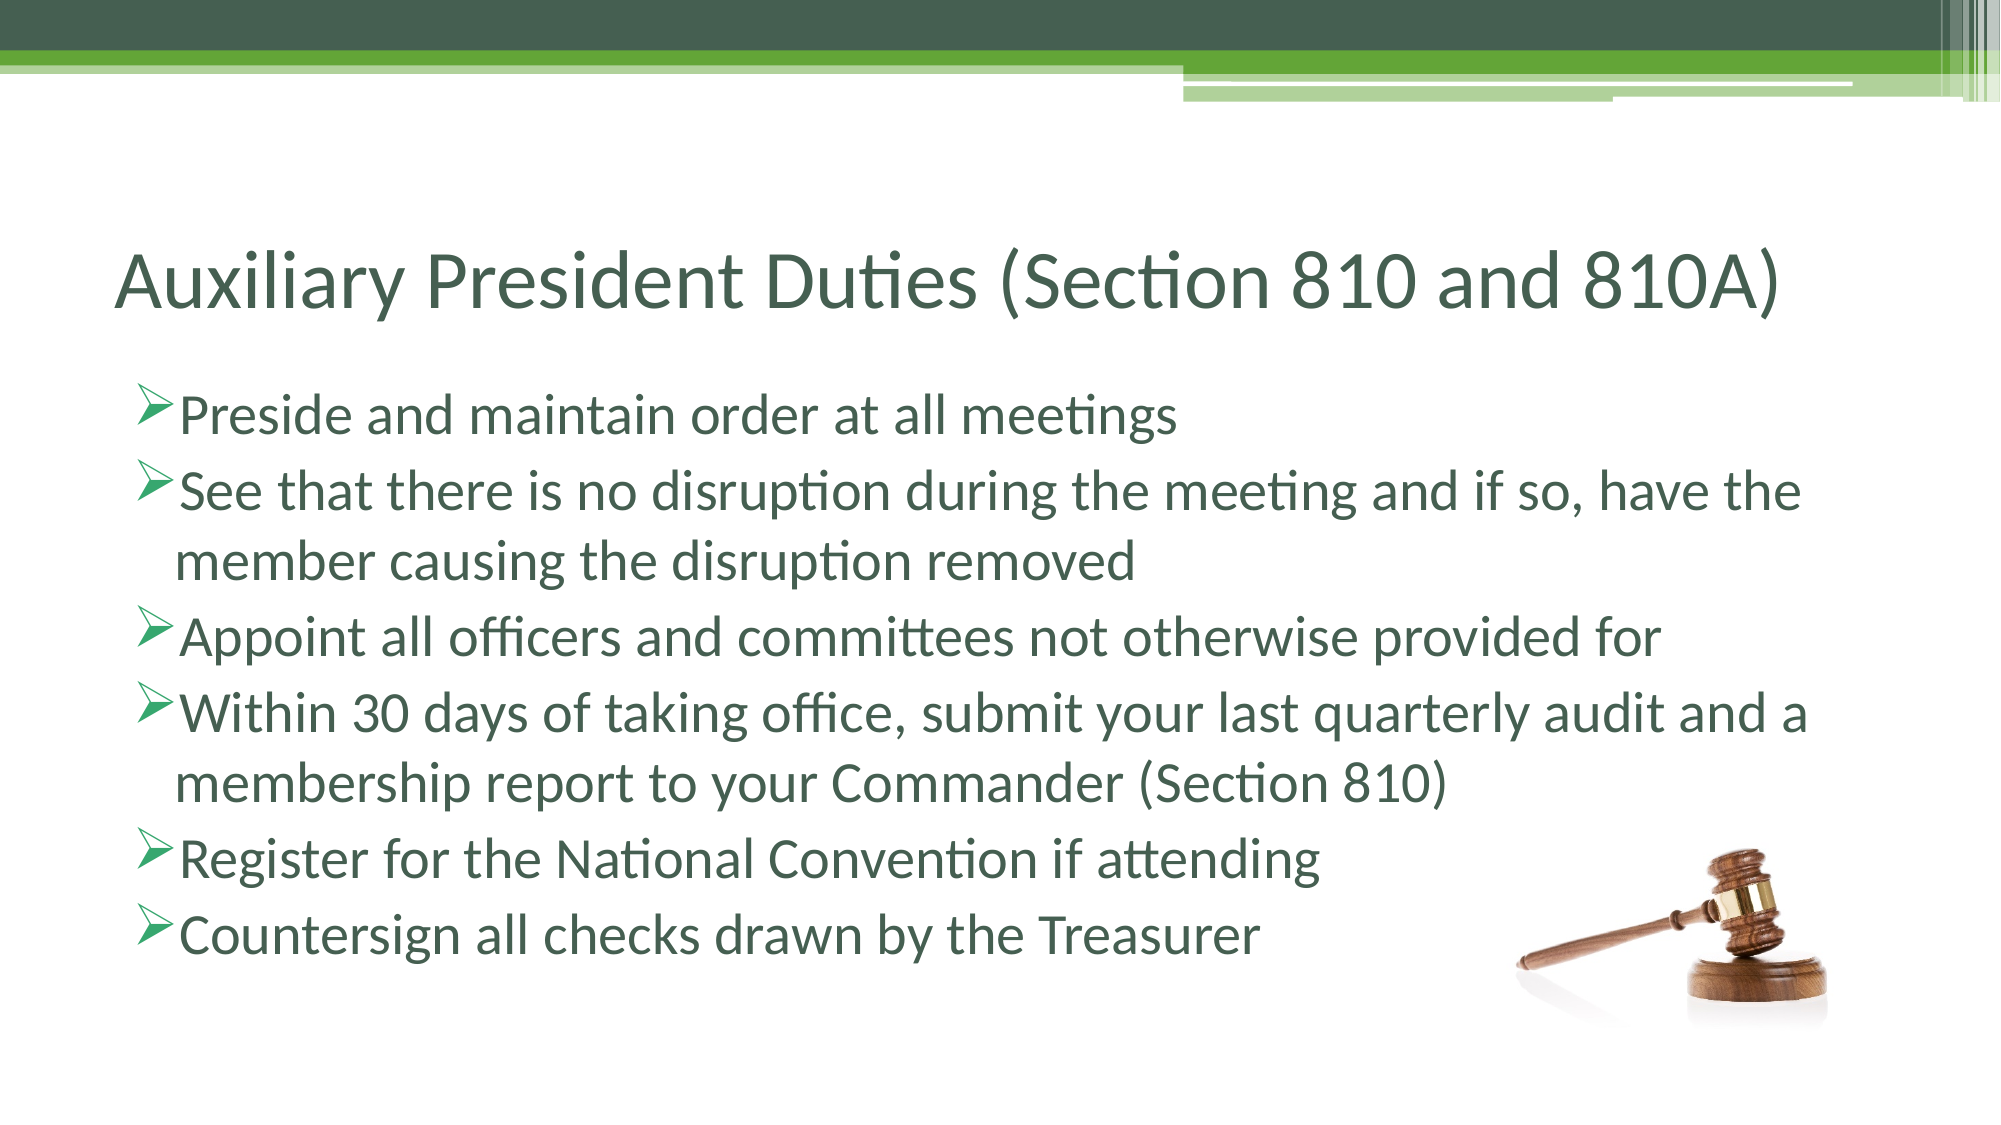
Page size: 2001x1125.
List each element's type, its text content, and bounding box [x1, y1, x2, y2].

picture [1483, 787, 1865, 1042]
title Auxiliary President Duties (Section 810 and 810A) [99, 187, 1900, 363]
list Preside and maintain order at all meetings See that there is no disruption during the meeting and if so, have the member causing the disruption removed Appoint all officers and committees not otherwise provided for Within 30 days of taking office, submit your last quarterly audit and a membership report to your Commander (Section 810) Register for the National Convention if attending Countersign all checks drawn by the Treasurer [99, 368, 1900, 1079]
